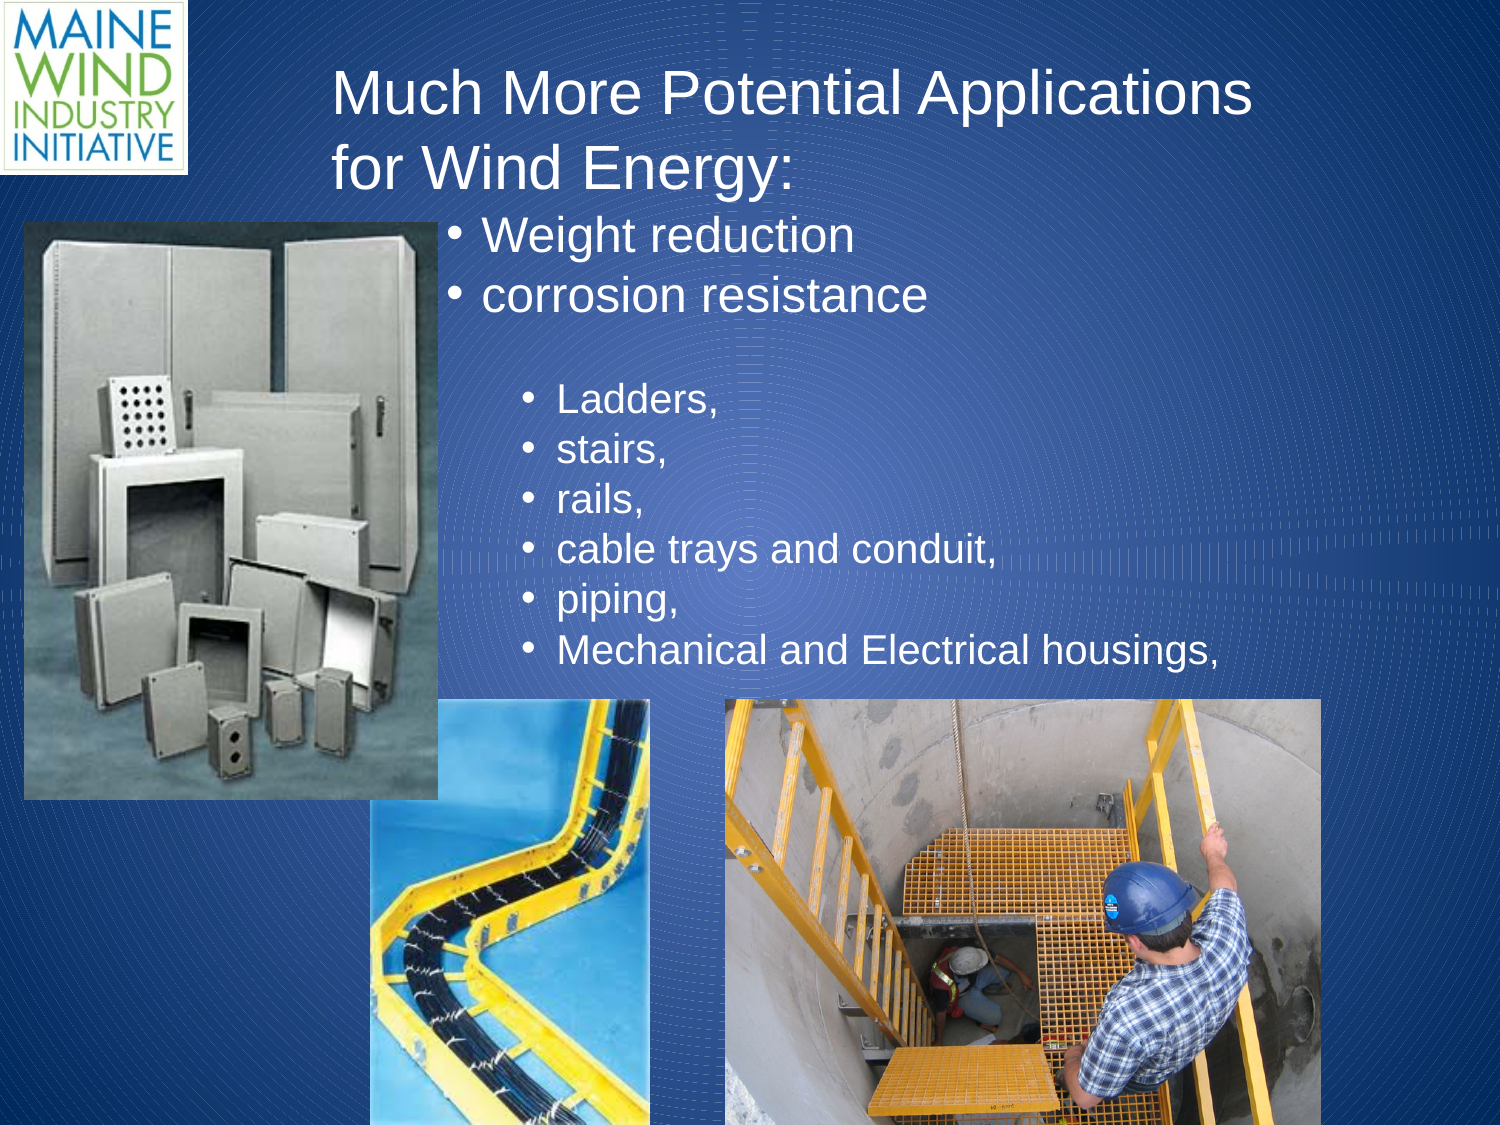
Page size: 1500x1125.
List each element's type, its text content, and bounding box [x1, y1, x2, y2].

picture [24, 222, 651, 1125]
text_box Much More Potential Applications for Wind Energy: Weight reduction corrosion resistance Ladders, stairs, rails, cable trays and conduit, piping, Mechanical and Electrical housings, [316, 0, 1288, 725]
picture [0, 0, 188, 175]
picture [724, 699, 1322, 1125]
